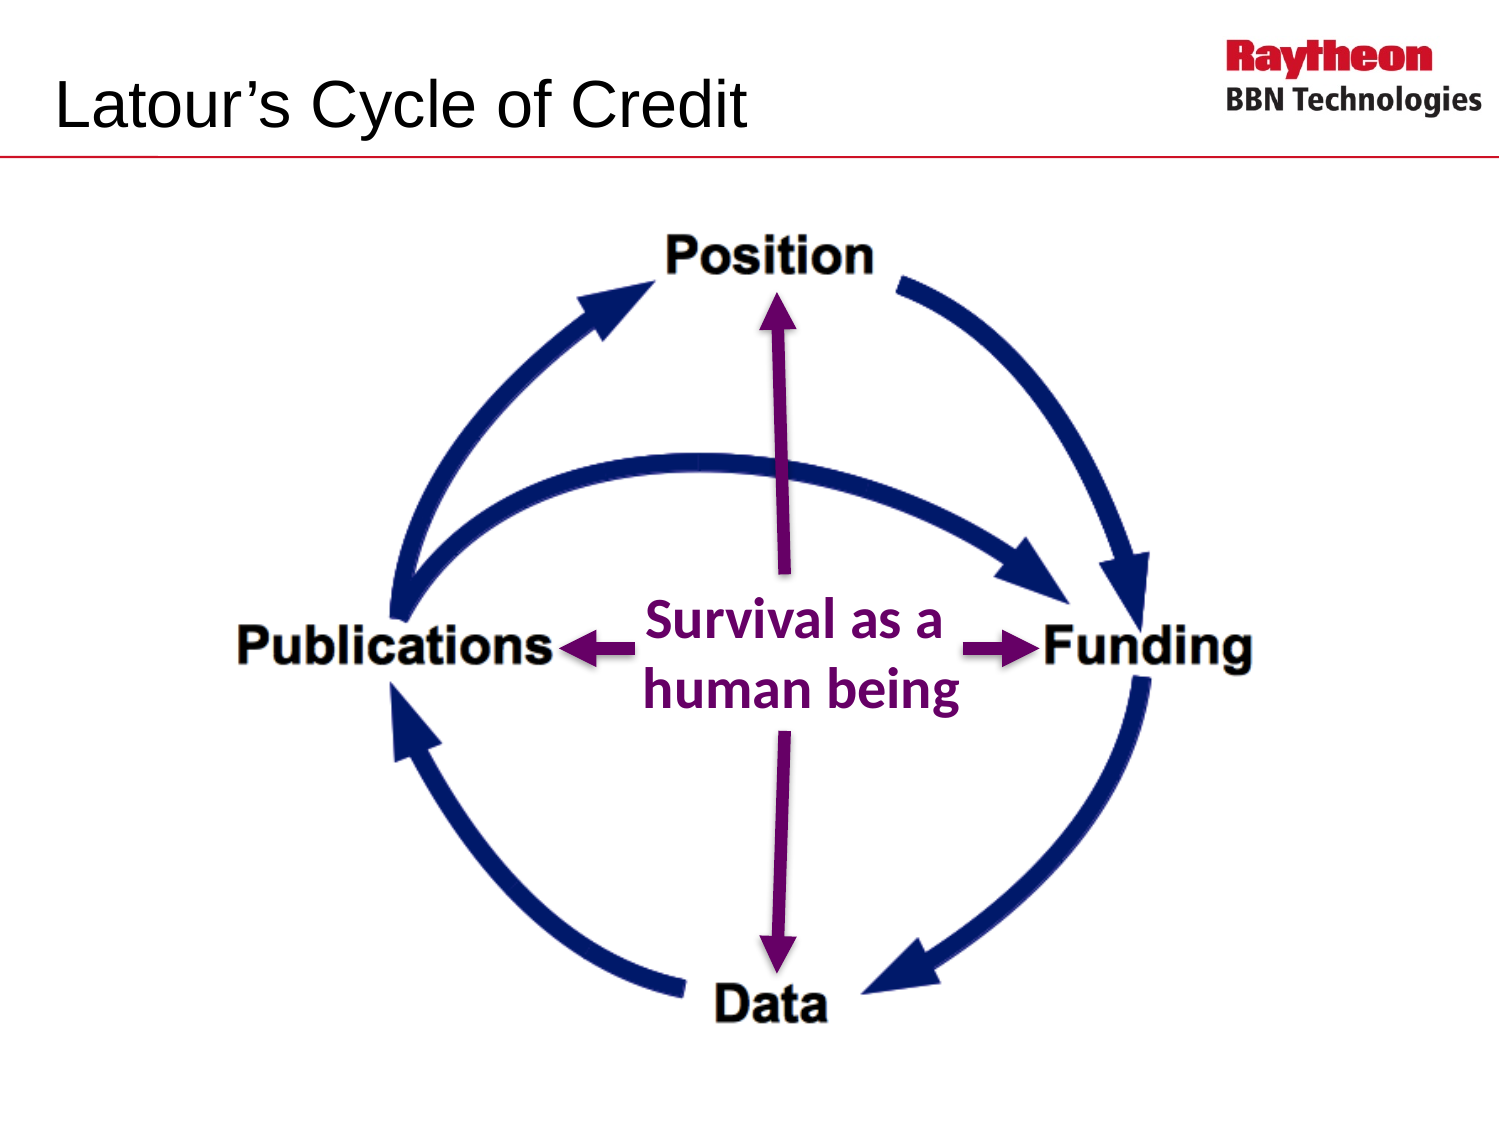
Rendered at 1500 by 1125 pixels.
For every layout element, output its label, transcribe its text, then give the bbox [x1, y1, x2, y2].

picture [226, 215, 1262, 1042]
picture [1222, 36, 1484, 121]
title Latour’s Cycle of Credit [39, 44, 1390, 158]
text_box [558, 291, 1040, 974]
